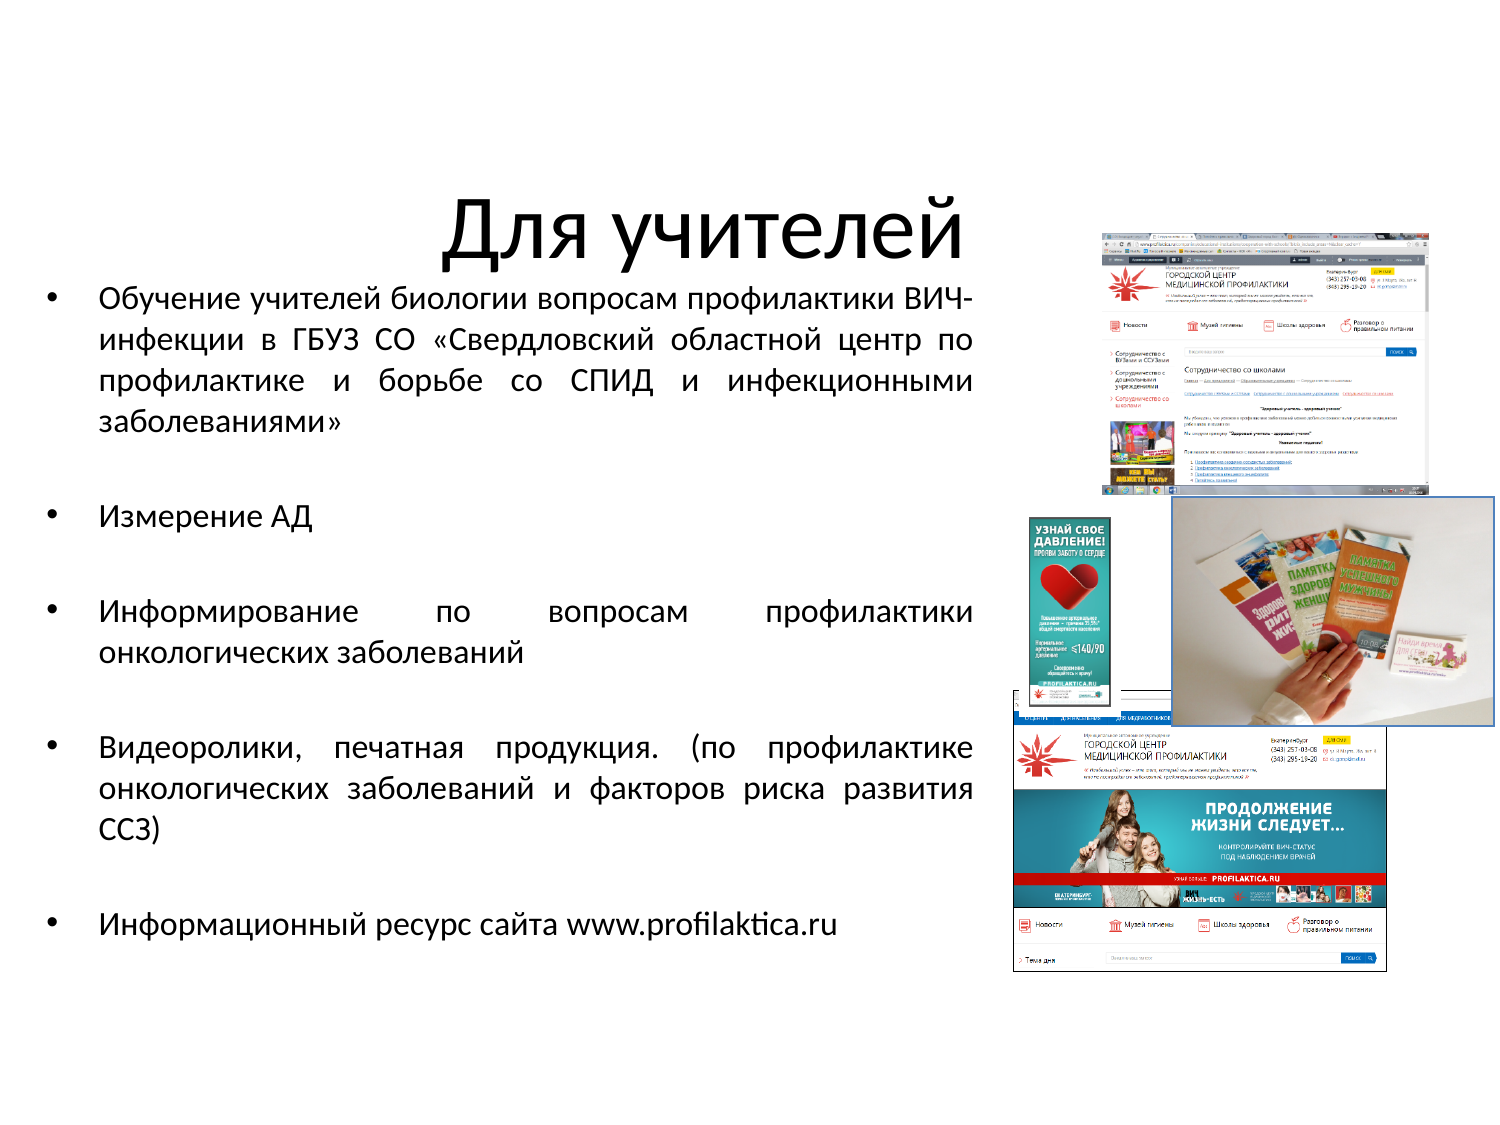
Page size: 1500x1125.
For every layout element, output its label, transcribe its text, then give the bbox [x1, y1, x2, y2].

picture [1013, 497, 1494, 971]
list Обучение учителей биологии вопросам профилактики ВИЧ-инфекции в ГБУЗ СО «Свердловский областной центр по профилактике и борьбе со СПИД и инфекционными заболеваниями» Измерение АД Информирование по вопросам профилактики онкологических заболеваний Видеоролики, печатная продукция. (по профилактике онкологических заболеваний и факторов риска развития ССЗ) Информационный ресурс сайта www.profilaktica.ru [31, 268, 990, 962]
title Для учителей [57, 140, 1351, 304]
picture [1102, 233, 1430, 496]
